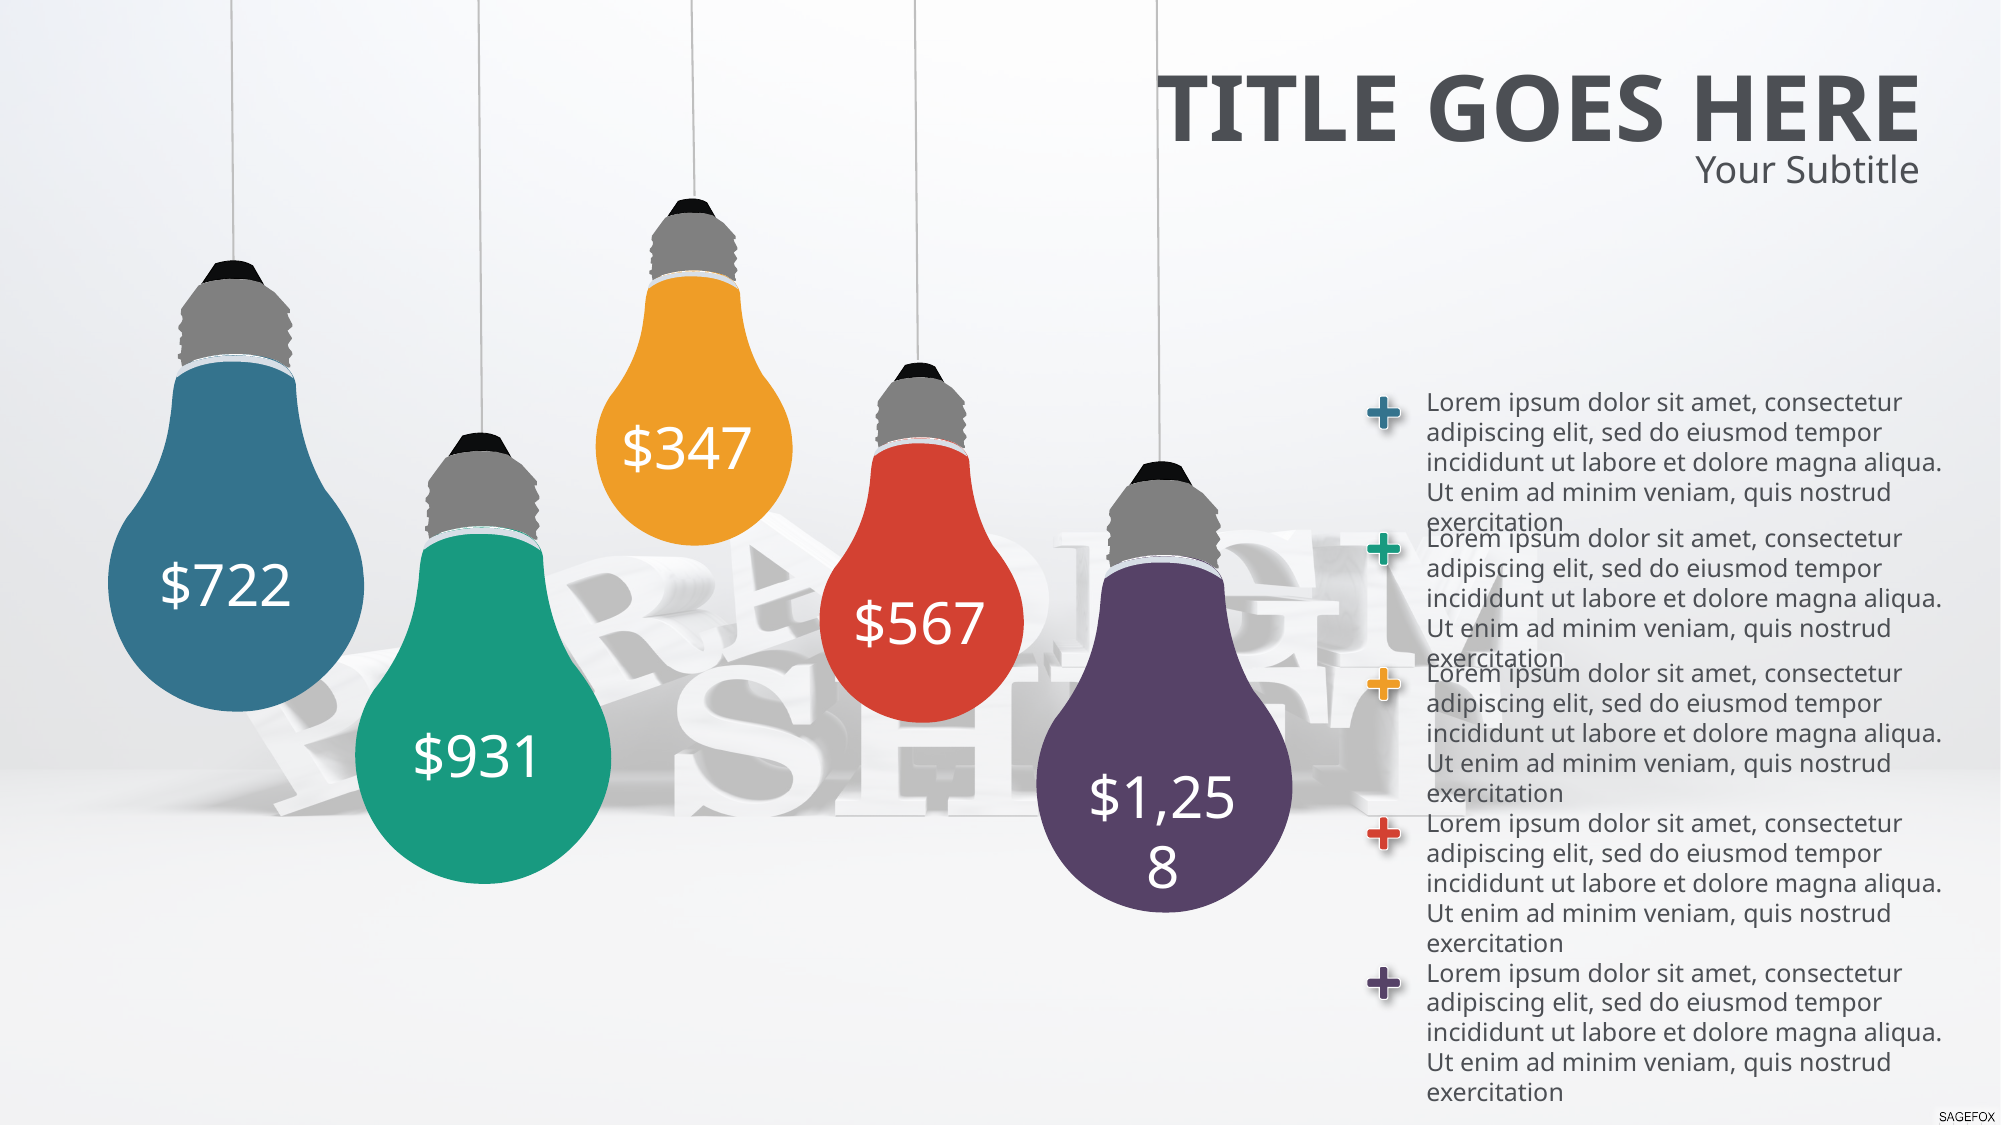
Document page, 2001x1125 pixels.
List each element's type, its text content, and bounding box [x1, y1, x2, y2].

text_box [1035, 42, 1939, 199]
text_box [582, 0, 799, 546]
text_box Lorem ipsum dolor sit amet, consectetur adipiscing elit, sed do eiusmod tempor incididunt ut labore et dolore magna aliqua. Ut enim ad minim veniam, quis nostrud exercitation [1416, 678, 1970, 813]
picture [1936, 1111, 1997, 1125]
text_box Lorem ipsum dolor sit amet, consectetur adipiscing elit, sed do eiusmod tempor incididunt ut labore et dolore magna aliqua. Ut enim ad minim veniam, quis nostrud exercitation [1416, 963, 1970, 1112]
text_box [1366, 816, 1401, 850]
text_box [338, 0, 619, 884]
text_box [1366, 532, 1401, 566]
text_box [1366, 667, 1401, 701]
text_box Lorem ipsum dolor sit amet, consectetur adipiscing elit, sed do eiusmod tempor incididunt ut labore et dolore magna aliqua. Ut enim ad minim veniam, quis nostrud exercitation [1416, 381, 1970, 542]
text_box [1366, 396, 1401, 430]
text_box [1366, 966, 1401, 1000]
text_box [91, 0, 372, 712]
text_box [805, 0, 1019, 723]
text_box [1019, 0, 1300, 913]
text_box Lorem ipsum dolor sit amet, consectetur adipiscing elit, sed do eiusmod tempor incididunt ut labore et dolore magna aliqua. Ut enim ad minim veniam, quis nostrud exercitation [1416, 813, 1970, 963]
text_box Lorem ipsum dolor sit amet, consectetur adipiscing elit, sed do eiusmod tempor incididunt ut labore et dolore magna aliqua. Ut enim ad minim veniam, quis nostrud exercitation [1416, 542, 1970, 678]
